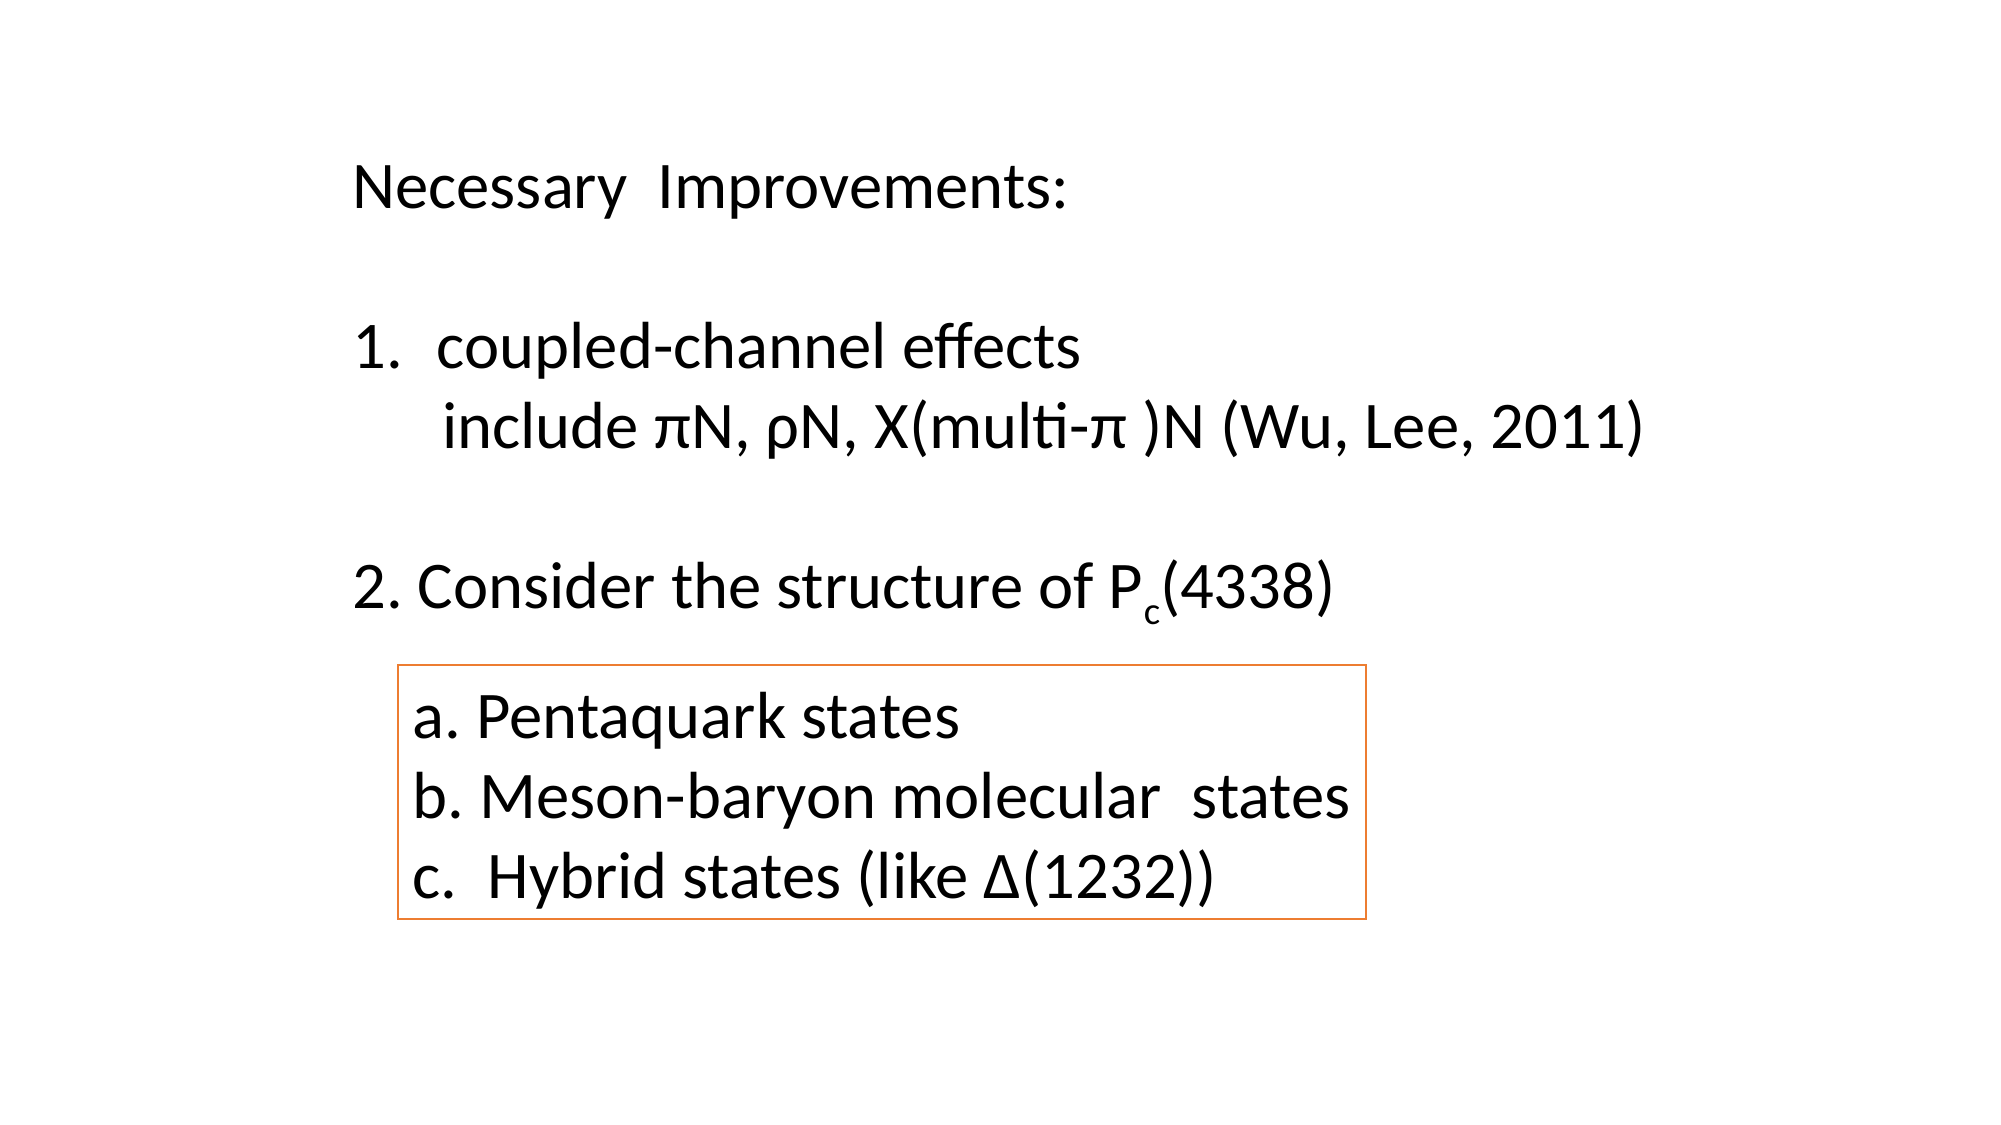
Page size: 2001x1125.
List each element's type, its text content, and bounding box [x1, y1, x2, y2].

text_box a. Pentaquark states b. Meson-baryon molecular states c. Hybrid states (like Δ(1232)) [397, 664, 1367, 920]
text_box Necessary Improvements: coupled-channel effects include πN, ρN, X(multi-π )N (Wu, Lee, 2011) 2. Consider the structure of Pc(4338) [337, 134, 1663, 640]
